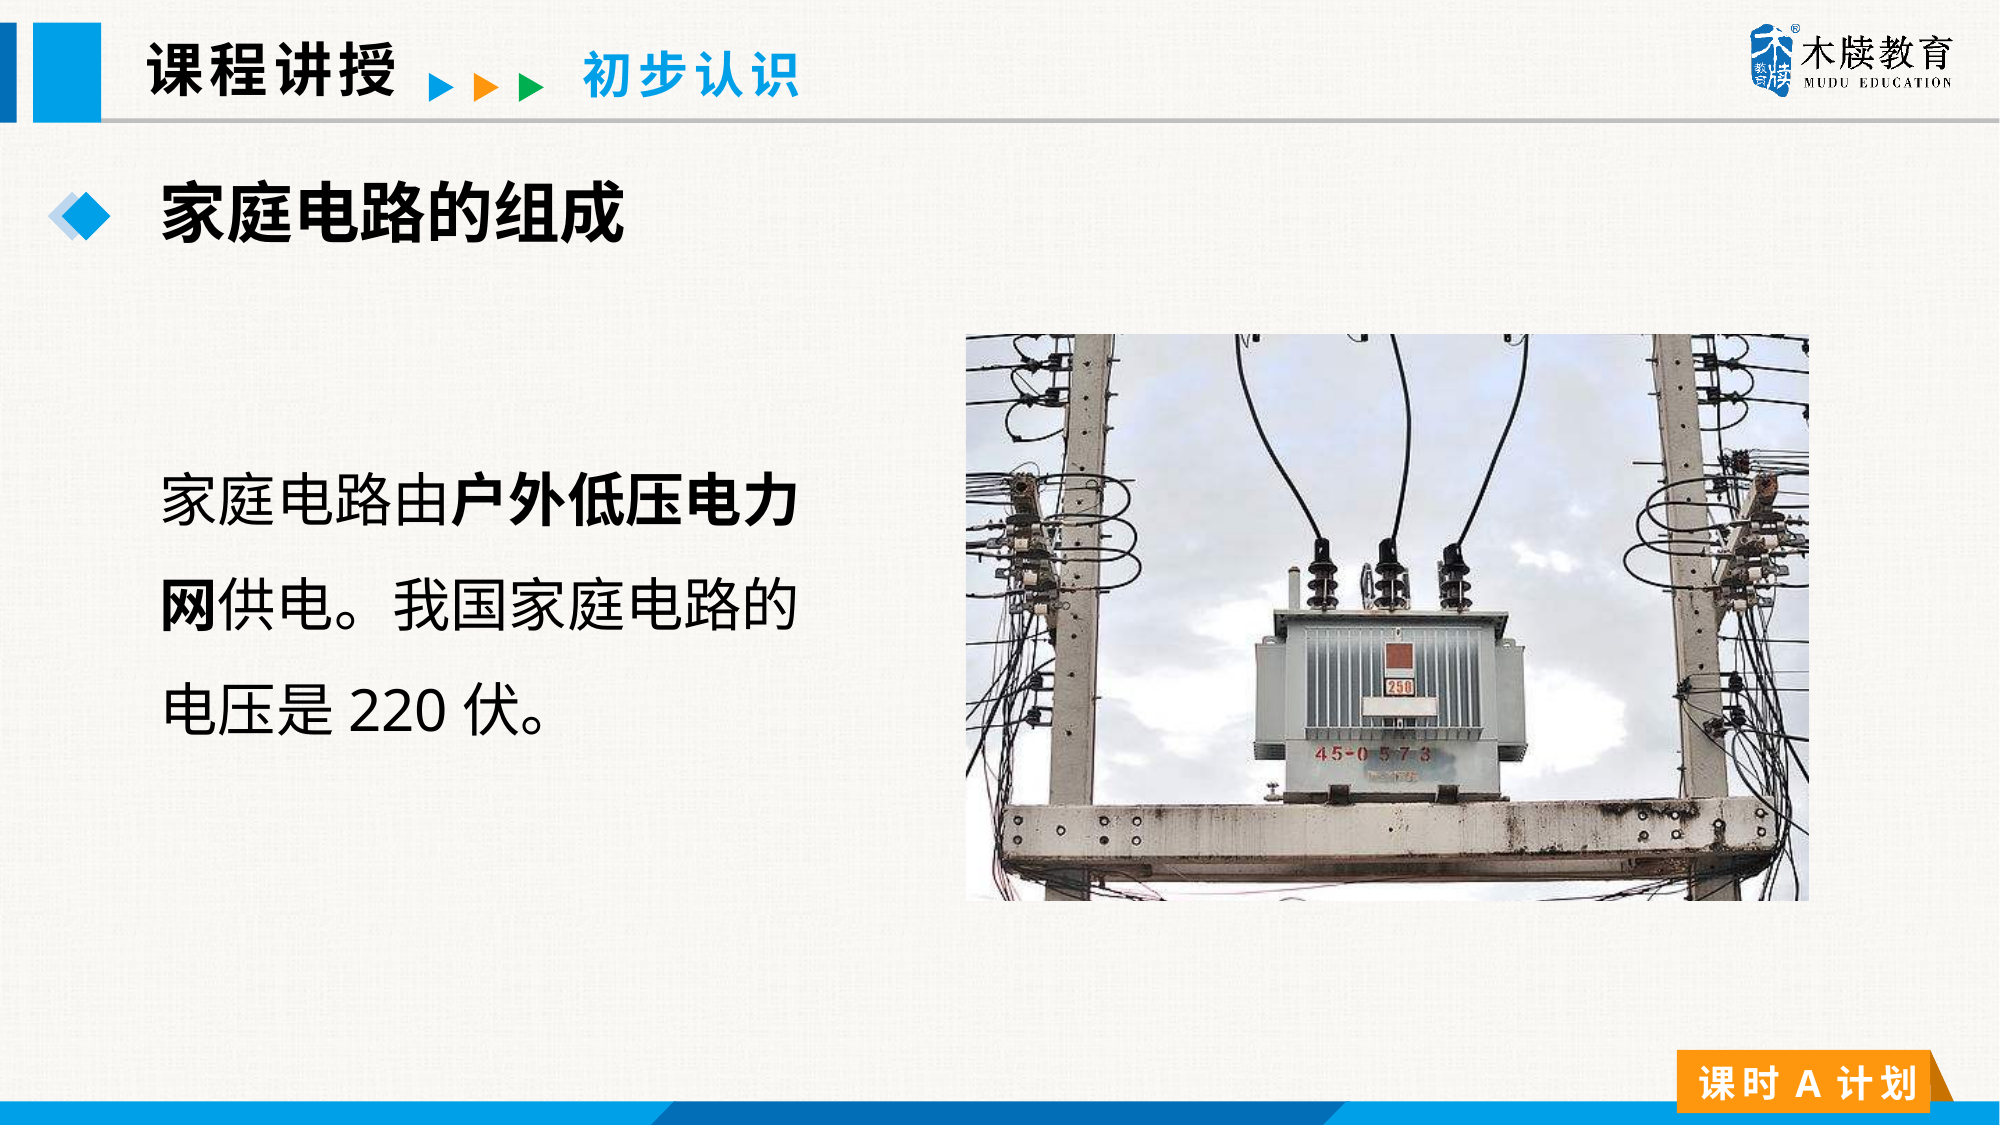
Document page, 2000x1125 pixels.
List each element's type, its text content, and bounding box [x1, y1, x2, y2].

picture [965, 333, 1809, 901]
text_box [428, 72, 544, 102]
text_box 家庭电路的组成 [144, 163, 650, 259]
text_box 家庭电路由户外低压电力网供电。我国家庭电路的电压是220伏。 [144, 420, 873, 751]
text_box 初步认识 [567, 36, 816, 112]
picture [1747, 15, 1954, 103]
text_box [54, 198, 104, 234]
text_box 课程讲授 [130, 26, 412, 111]
